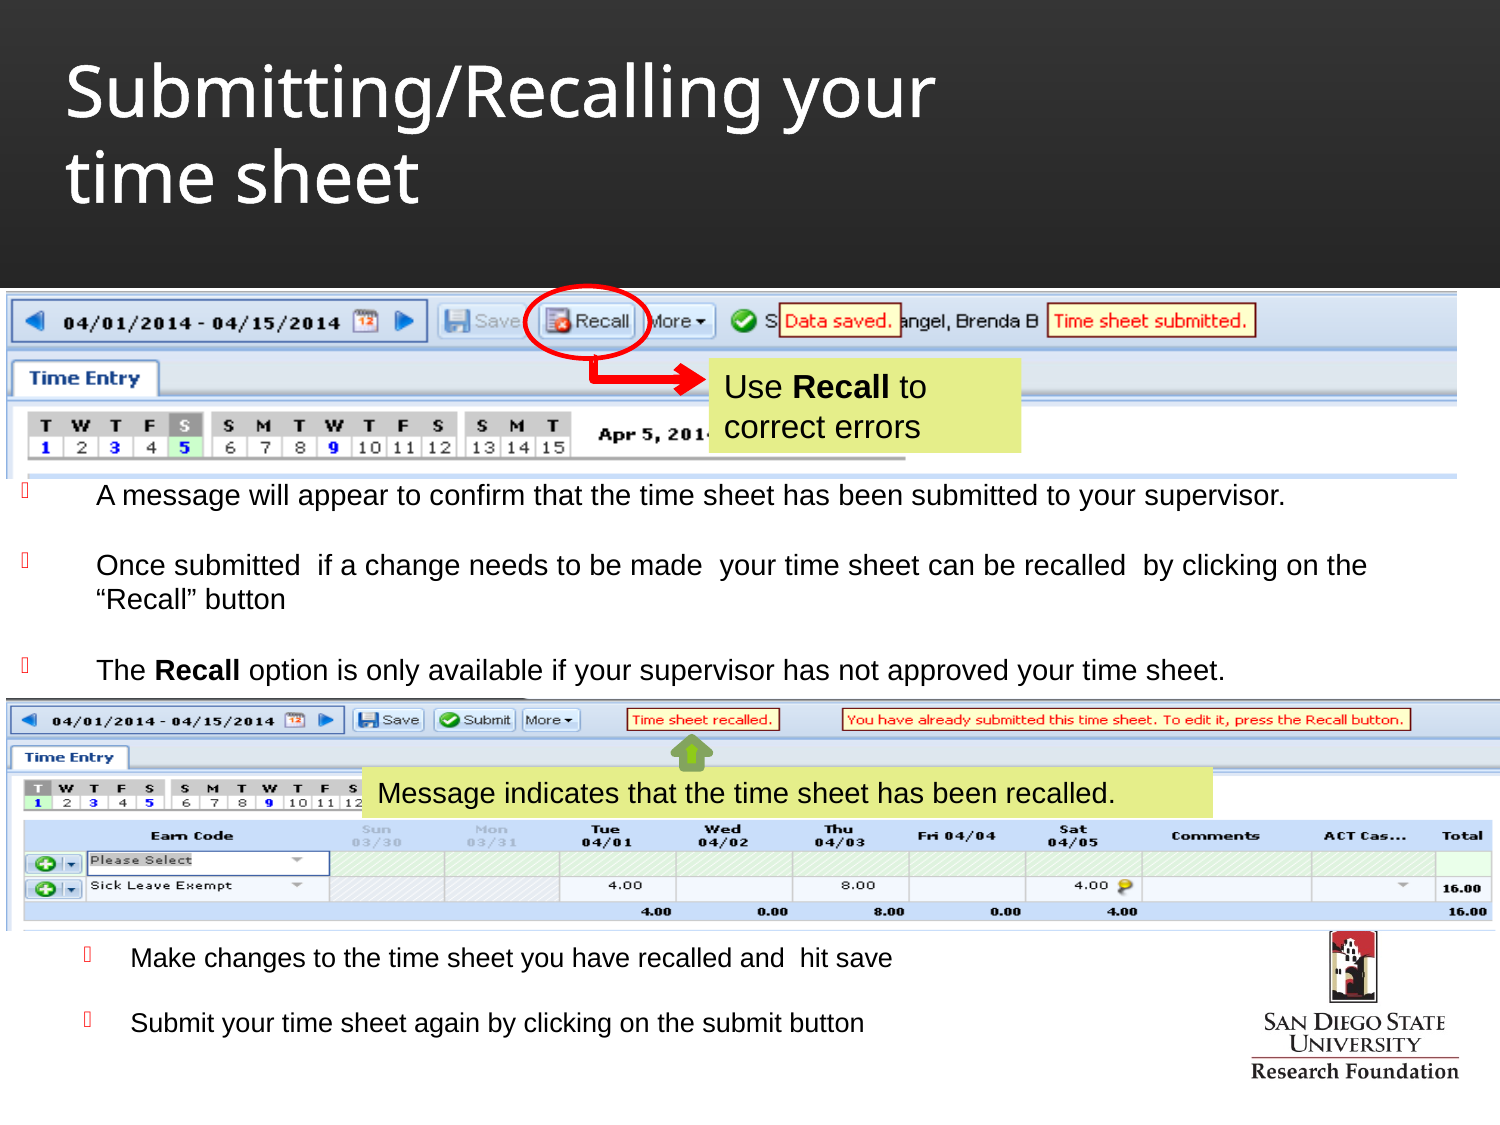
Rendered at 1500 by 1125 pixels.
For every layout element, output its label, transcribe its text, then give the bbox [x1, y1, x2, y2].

picture [5, 291, 1457, 480]
picture [5, 698, 1500, 1081]
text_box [639, 312, 661, 426]
title Submitting/Recalling your time sheet [50, 37, 1413, 225]
text_box Make changes to the time sheet you have recalled and hit save Submit your time sheet again by clicking on the submit button [68, 947, 1232, 1078]
list A message will appear to confirm that the time sheet has been submitted to your supervisor. Once submitted if a change needs to be made your time sheet can be recalled by clicking on the “Recall” button The Recall option is only available if your supervisor has not approved your time sheet. [6, 490, 1475, 665]
text_box [561, 281, 614, 285]
